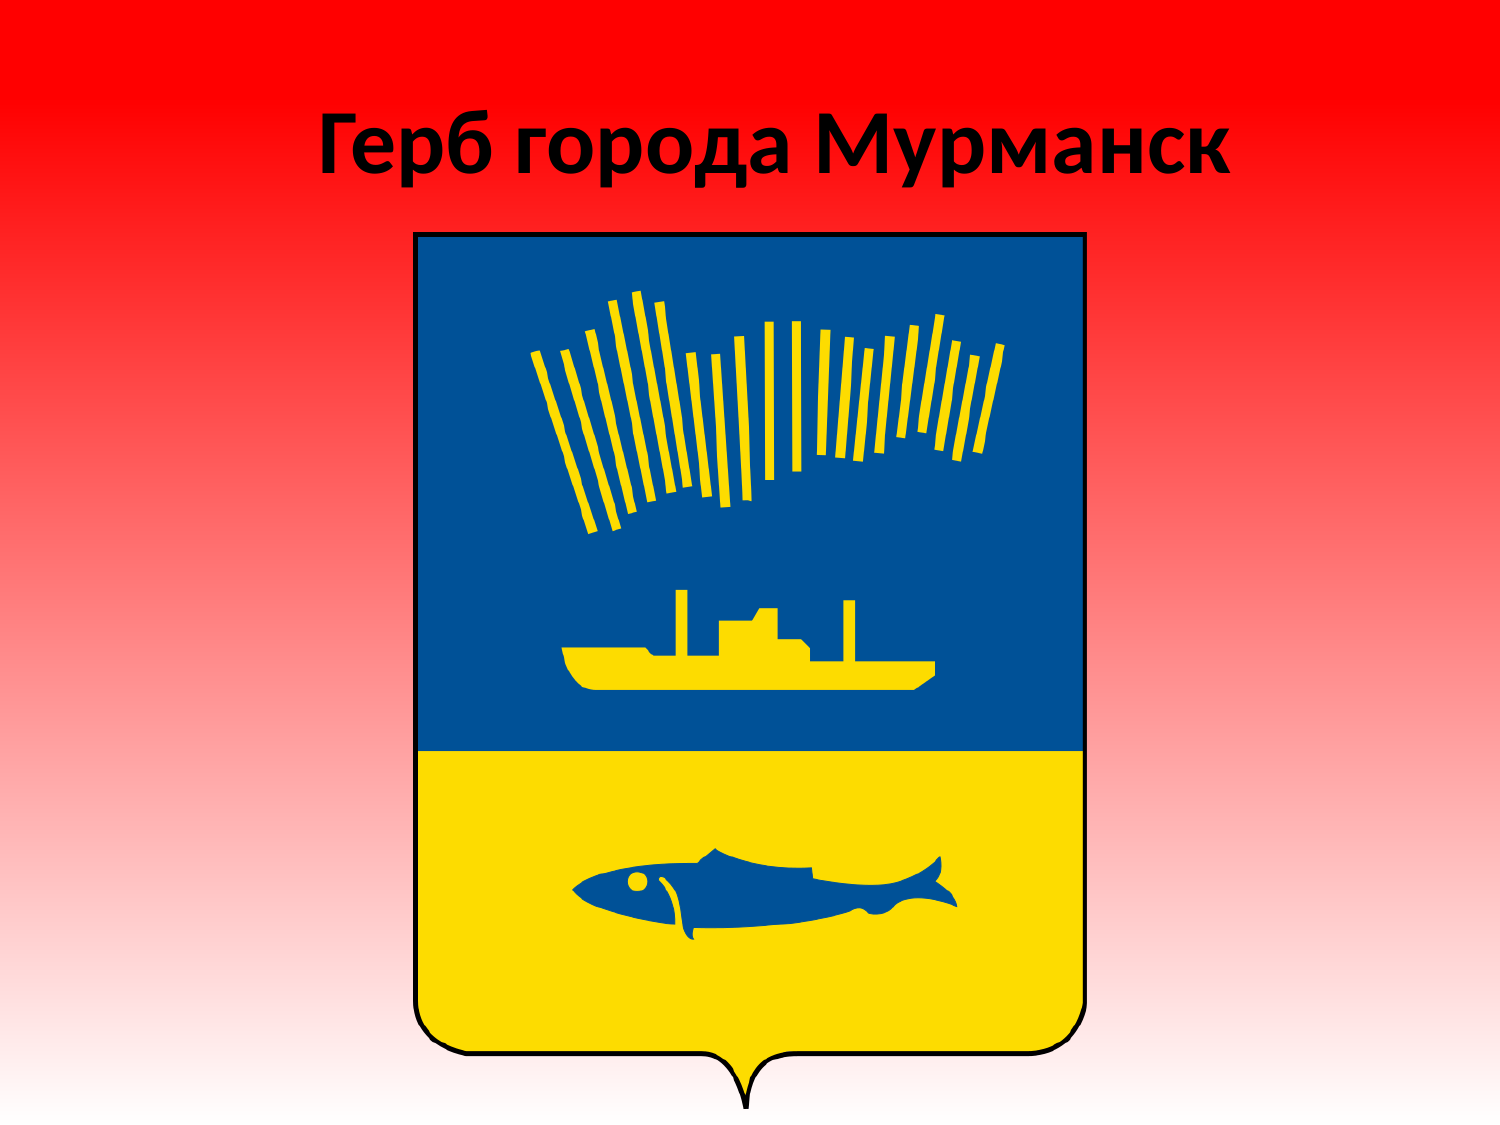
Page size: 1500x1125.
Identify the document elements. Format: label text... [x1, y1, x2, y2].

text_box Герб города Мурманск [100, 43, 1451, 231]
picture [413, 232, 1087, 1110]
